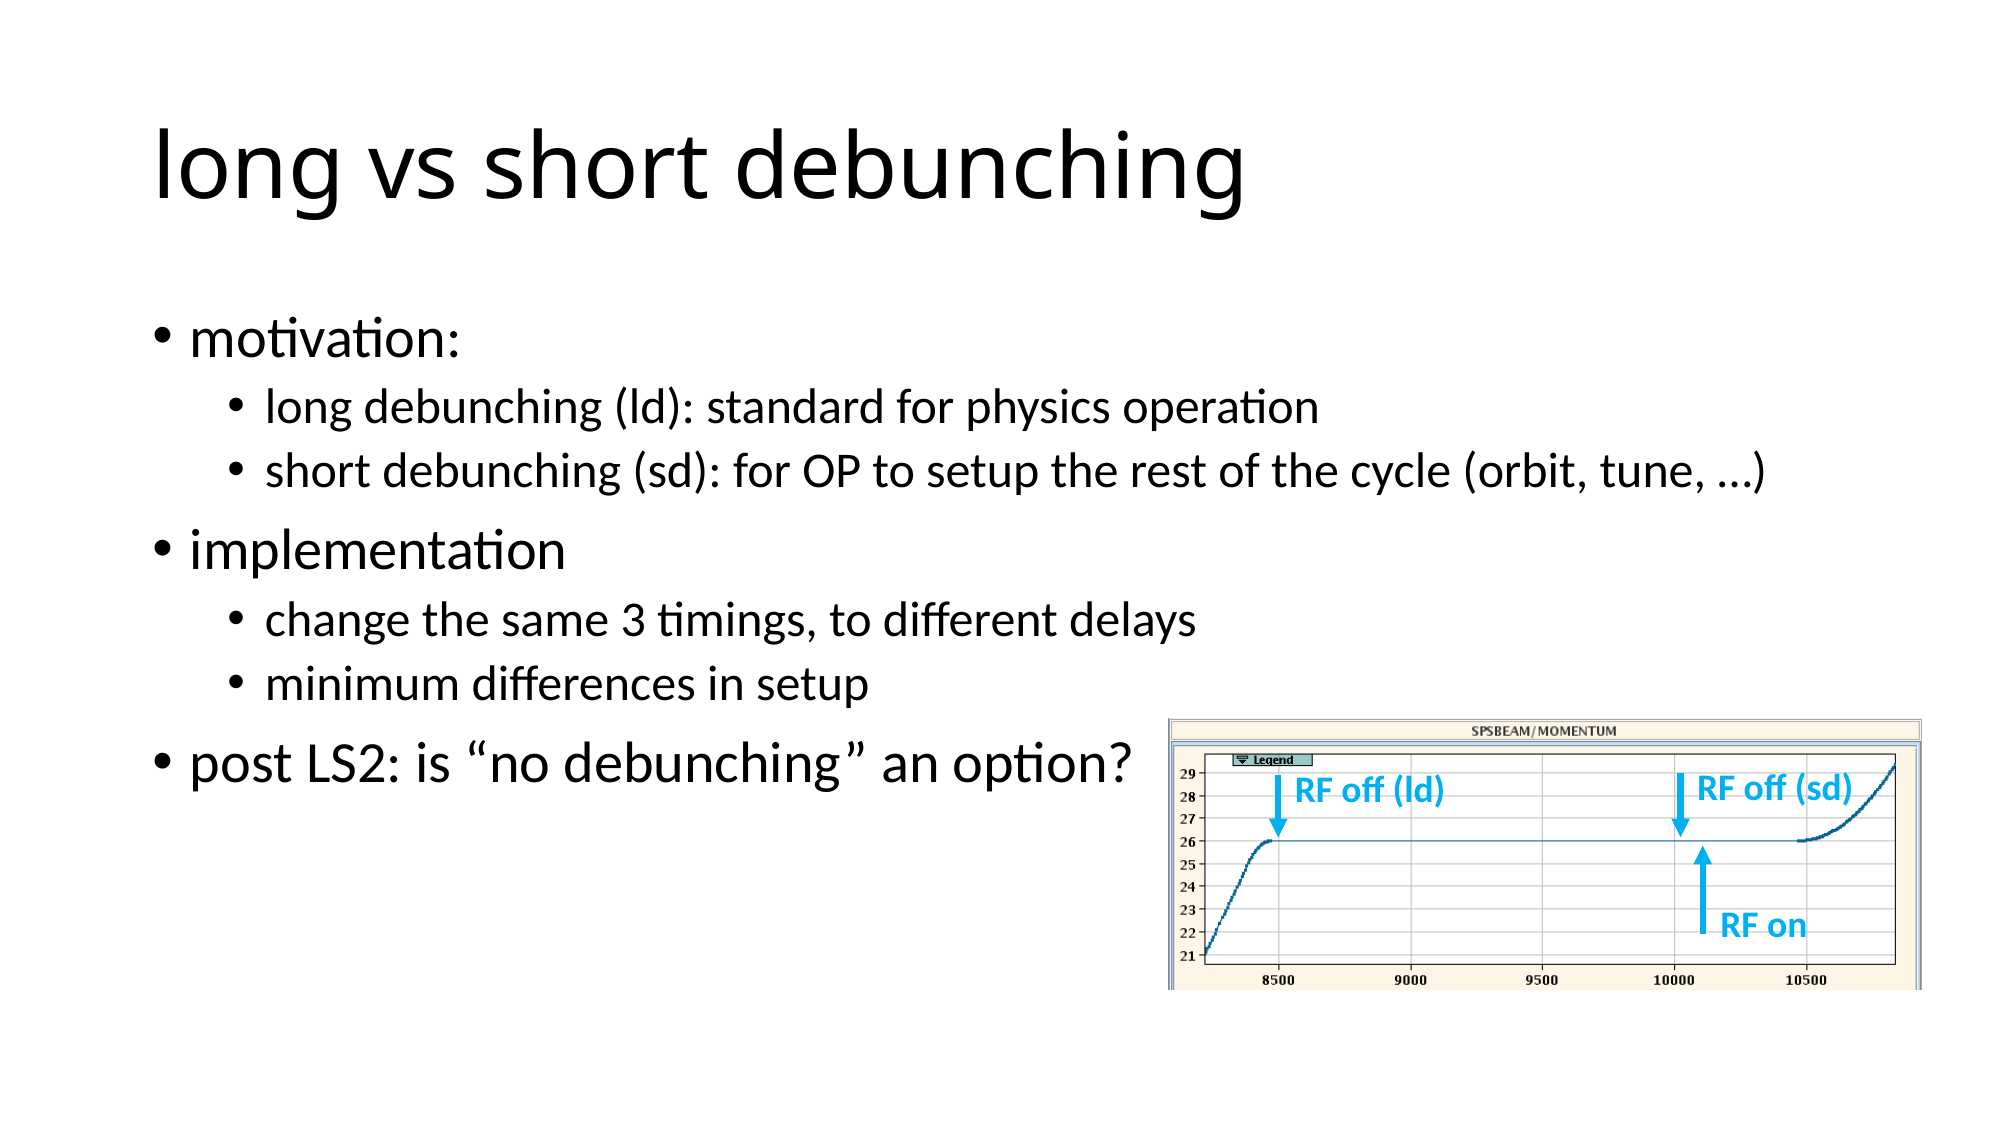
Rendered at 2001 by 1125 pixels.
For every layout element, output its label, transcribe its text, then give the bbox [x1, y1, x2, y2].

title long vs short debunching [137, 59, 1863, 278]
list motivation: long debunching (ld): standard for physics operation short debunching (sd): for OP to setup the rest of the cycle (orbit, tune, …) implementation change the same 3 timings, to different delays minimum differences in setup post LS2: is “no debunching” an option? [137, 299, 1863, 1014]
picture [1168, 718, 1923, 990]
